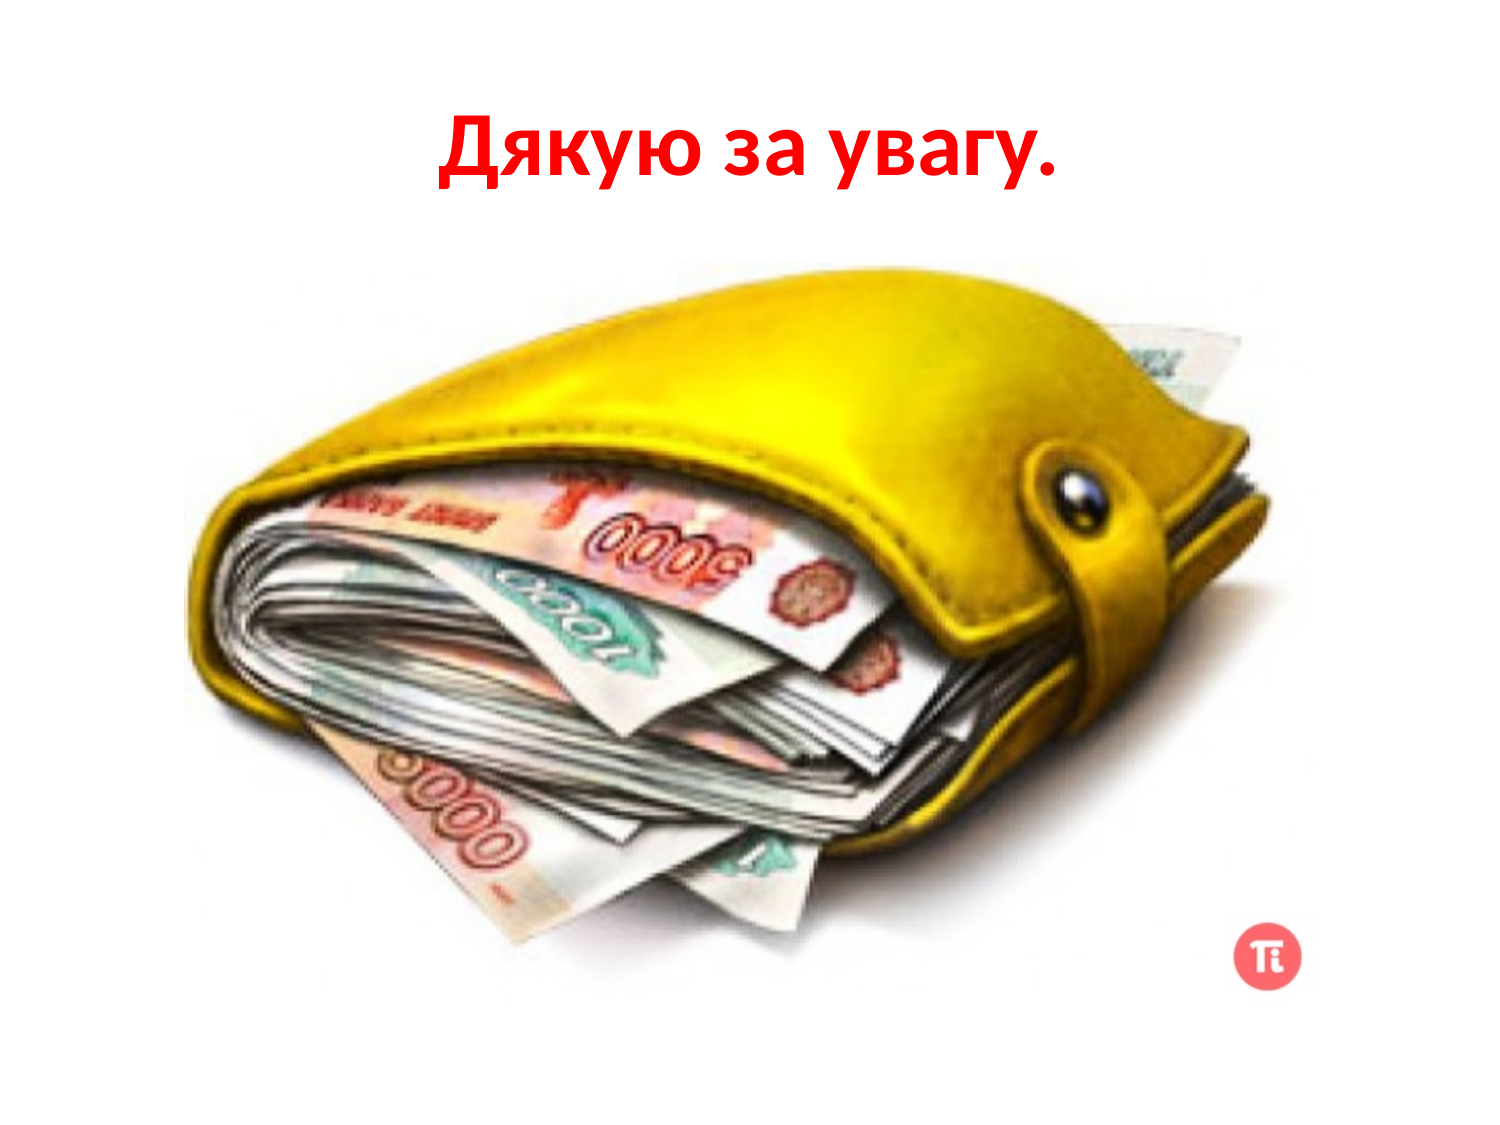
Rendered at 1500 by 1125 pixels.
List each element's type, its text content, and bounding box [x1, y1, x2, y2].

title Дякую за увагу. [75, 45, 1425, 233]
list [183, 262, 1316, 1006]
